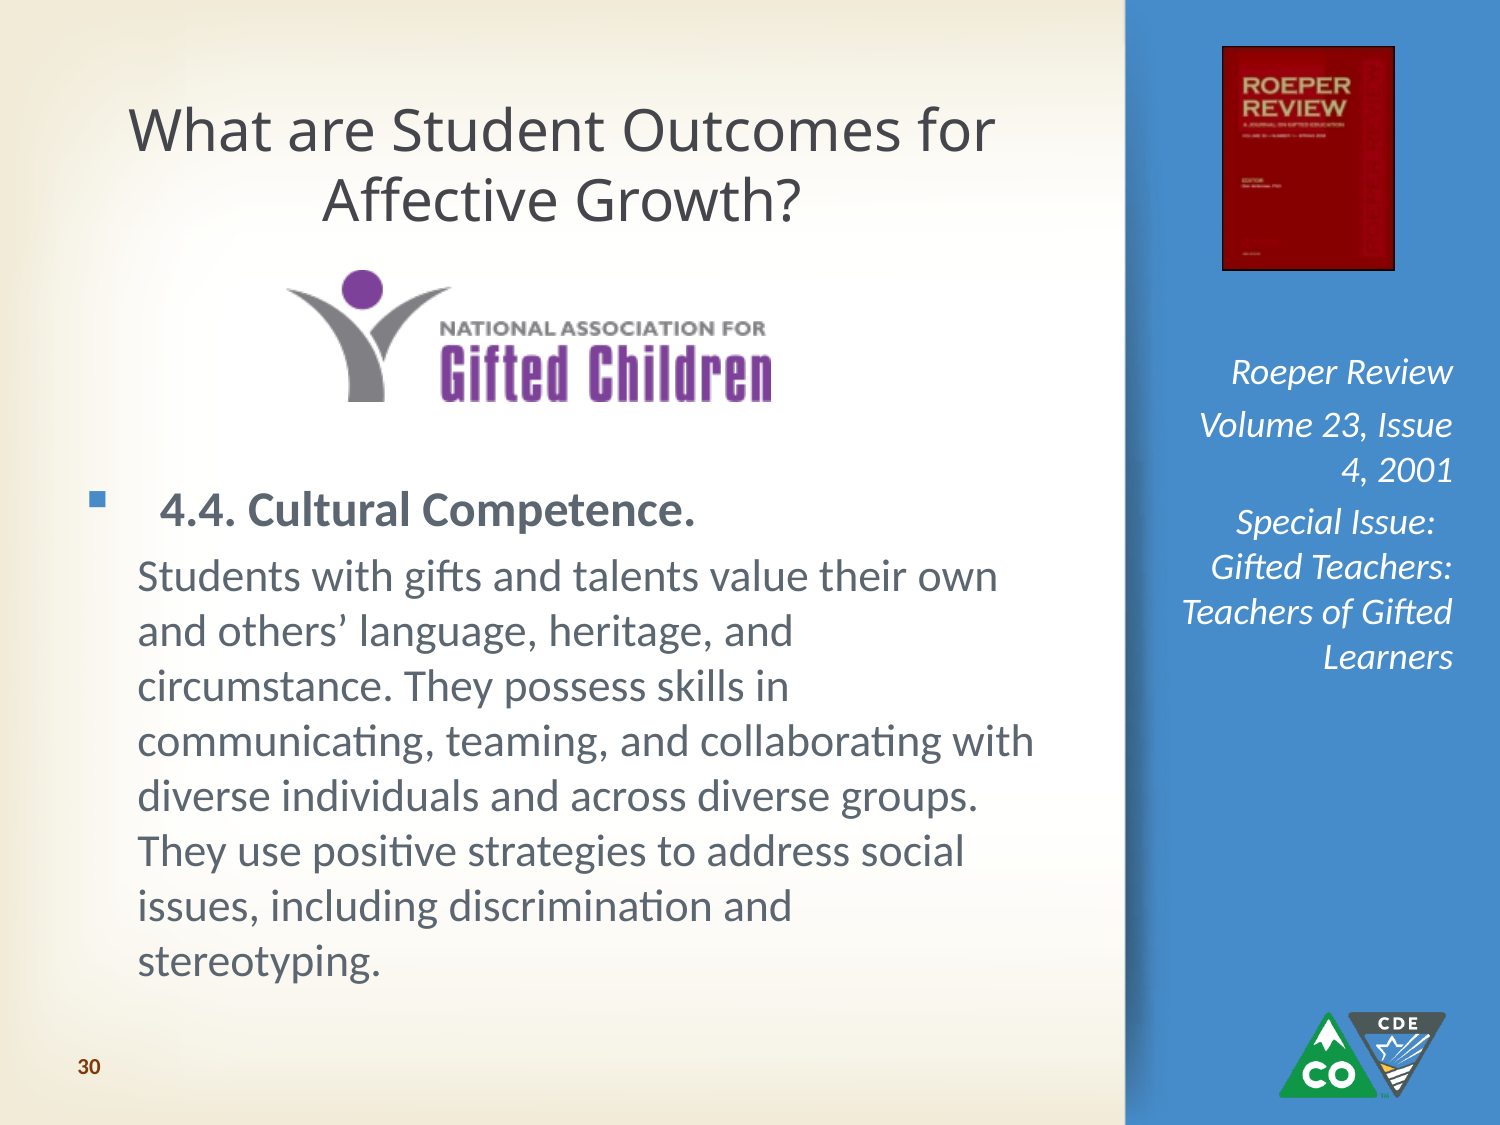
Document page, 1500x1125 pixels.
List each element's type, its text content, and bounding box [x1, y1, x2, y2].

footer 30 [62, 1042, 613, 1088]
list What are Student Outcomes for Affective Growth? [62, 75, 1063, 252]
list 4.4. Cultural Competence. Students with gifts and talents value their own and others’ language, heritage, and circumstance. They possess skills in communicating, teaming, and collaborating with diverse individuals and across diverse groups. They use positive strategies to address social issues, including discrimination and stereotyping. [62, 468, 1063, 1011]
list Roeper Review Volume 23, Issue 4, 2001 Special Issue: Gifted Teachers: Teachers of Gifted Learners [1154, 347, 1469, 810]
picture [0, 0, 1500, 1125]
